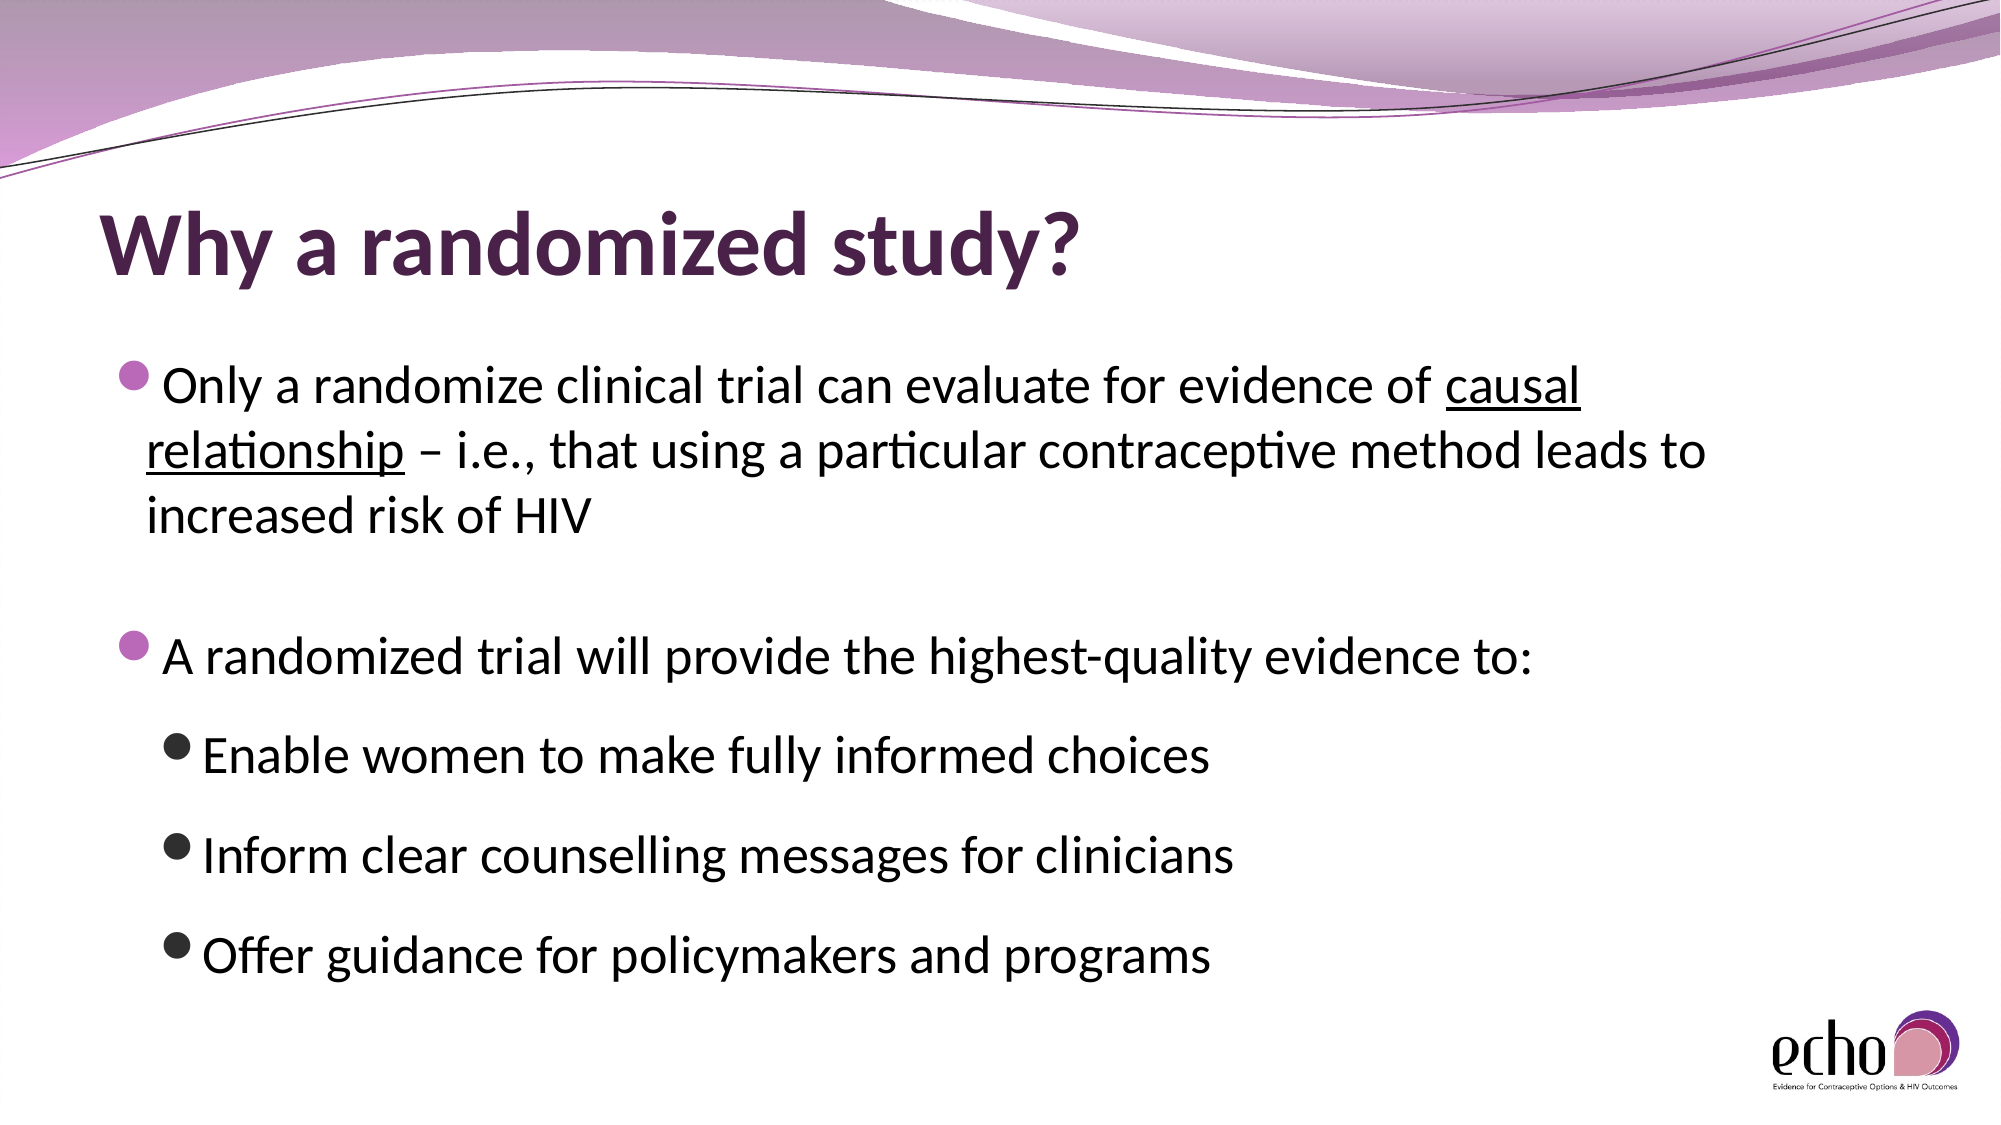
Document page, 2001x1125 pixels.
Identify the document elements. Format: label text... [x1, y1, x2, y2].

title Why a randomized study? [99, 105, 1900, 294]
picture [1770, 1009, 1960, 1092]
list Only a randomize clinical trial can evaluate for evidence of causal relationship – i.e., that using a particular contraceptive method leads to increased risk of HIV A randomized trial will provide the highest-quality evidence to: Enable women to make fully informed choices Inform clear counselling messages for clinicians Offer guidance for policymakers and programs [99, 342, 1762, 995]
